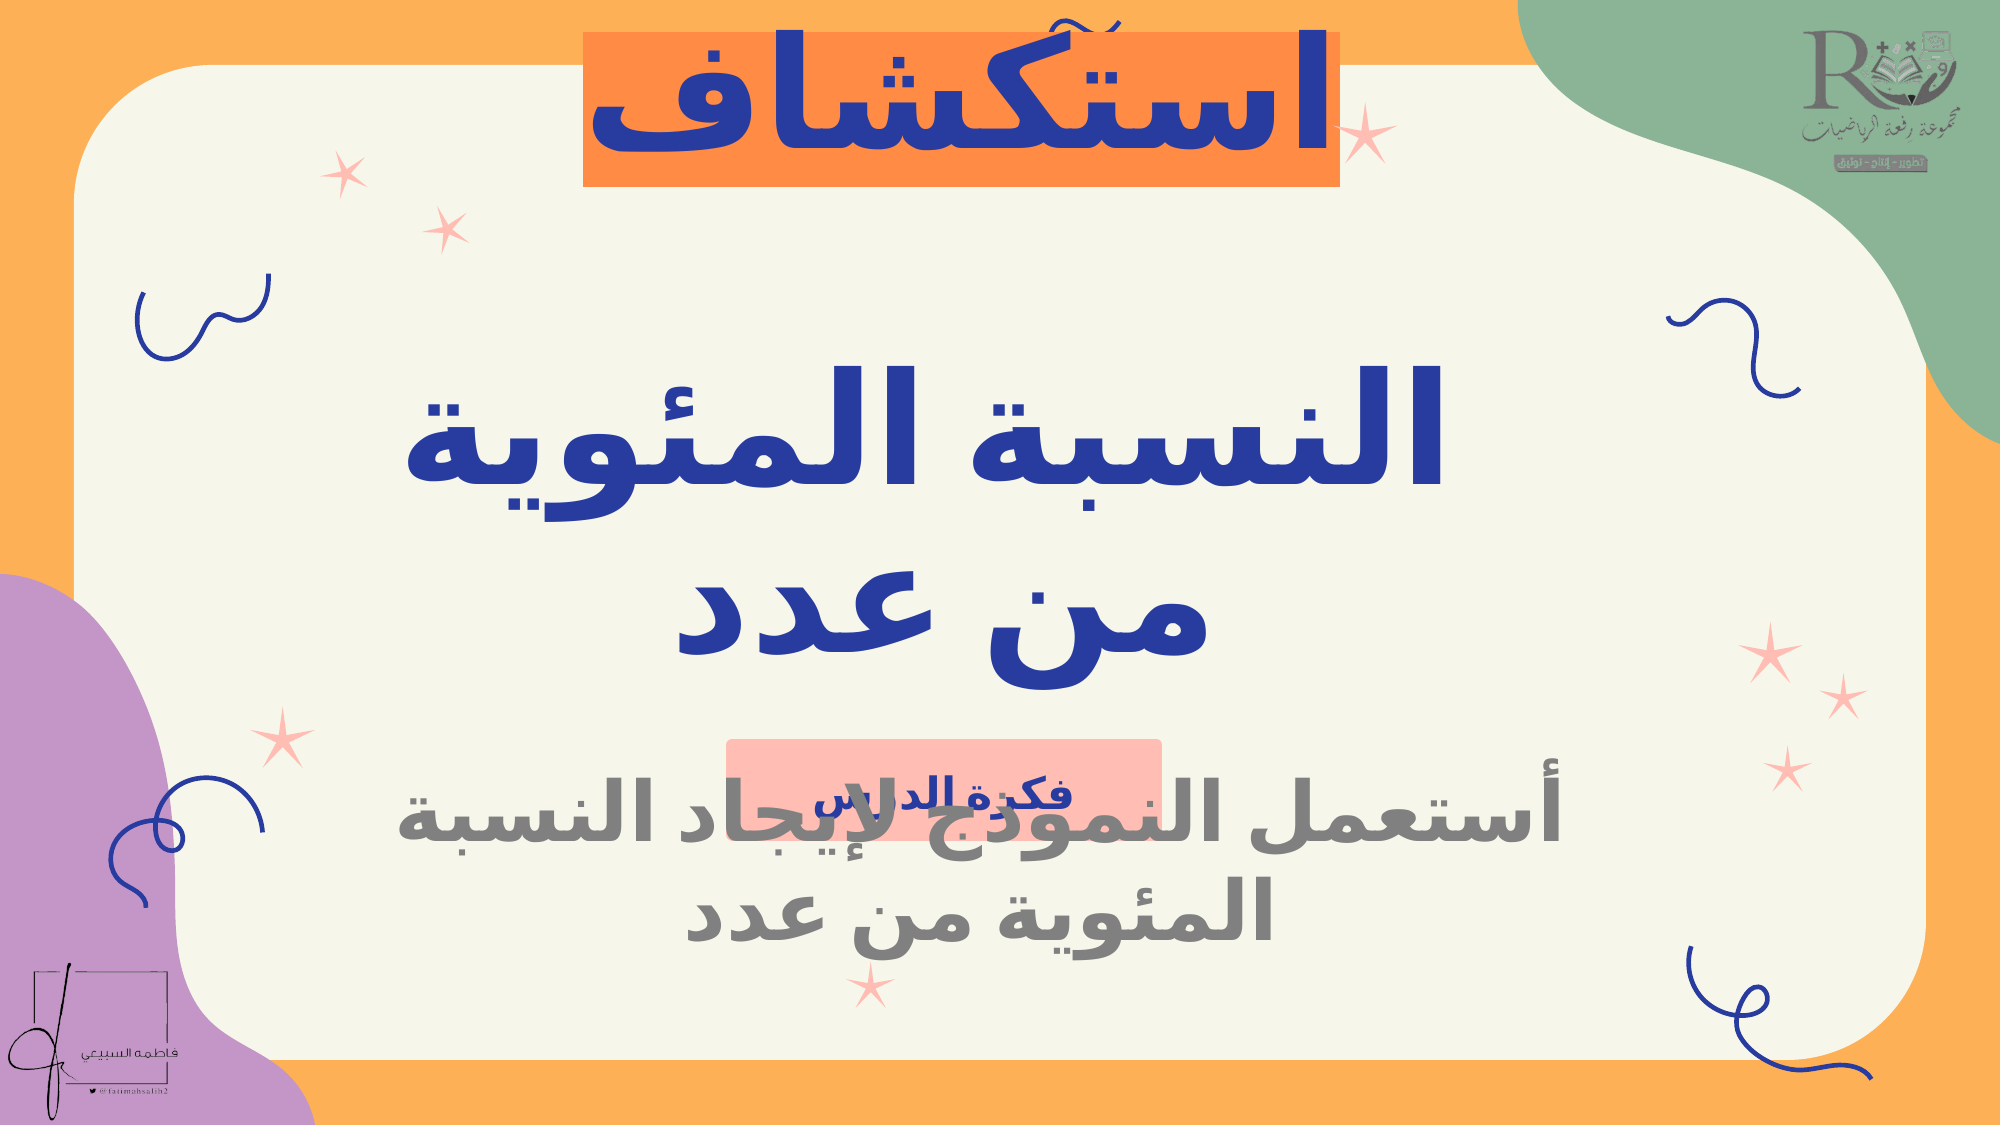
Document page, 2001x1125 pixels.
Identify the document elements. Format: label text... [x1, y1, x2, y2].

text_box [846, 973, 896, 1008]
text_box [1737, 621, 1803, 684]
text_box 10% [1052, 30, 1339, 64]
text_box [250, 706, 316, 768]
text_box [1332, 102, 1398, 164]
subtitle فكرة الدرس [726, 739, 1162, 788]
title استكشاف النسبة المئوية من عدد [243, 155, 1646, 706]
text_box أستعمل النموذج لإيجاد النسبة المئوية من عدد [273, 788, 1690, 973]
text_box [1763, 745, 1813, 792]
text_box 10% [584, 30, 1048, 64]
picture [1799, 10, 1964, 176]
text_box [1819, 672, 1868, 720]
text_box [319, 150, 368, 200]
picture [0, 959, 196, 1125]
text_box [421, 205, 470, 255]
